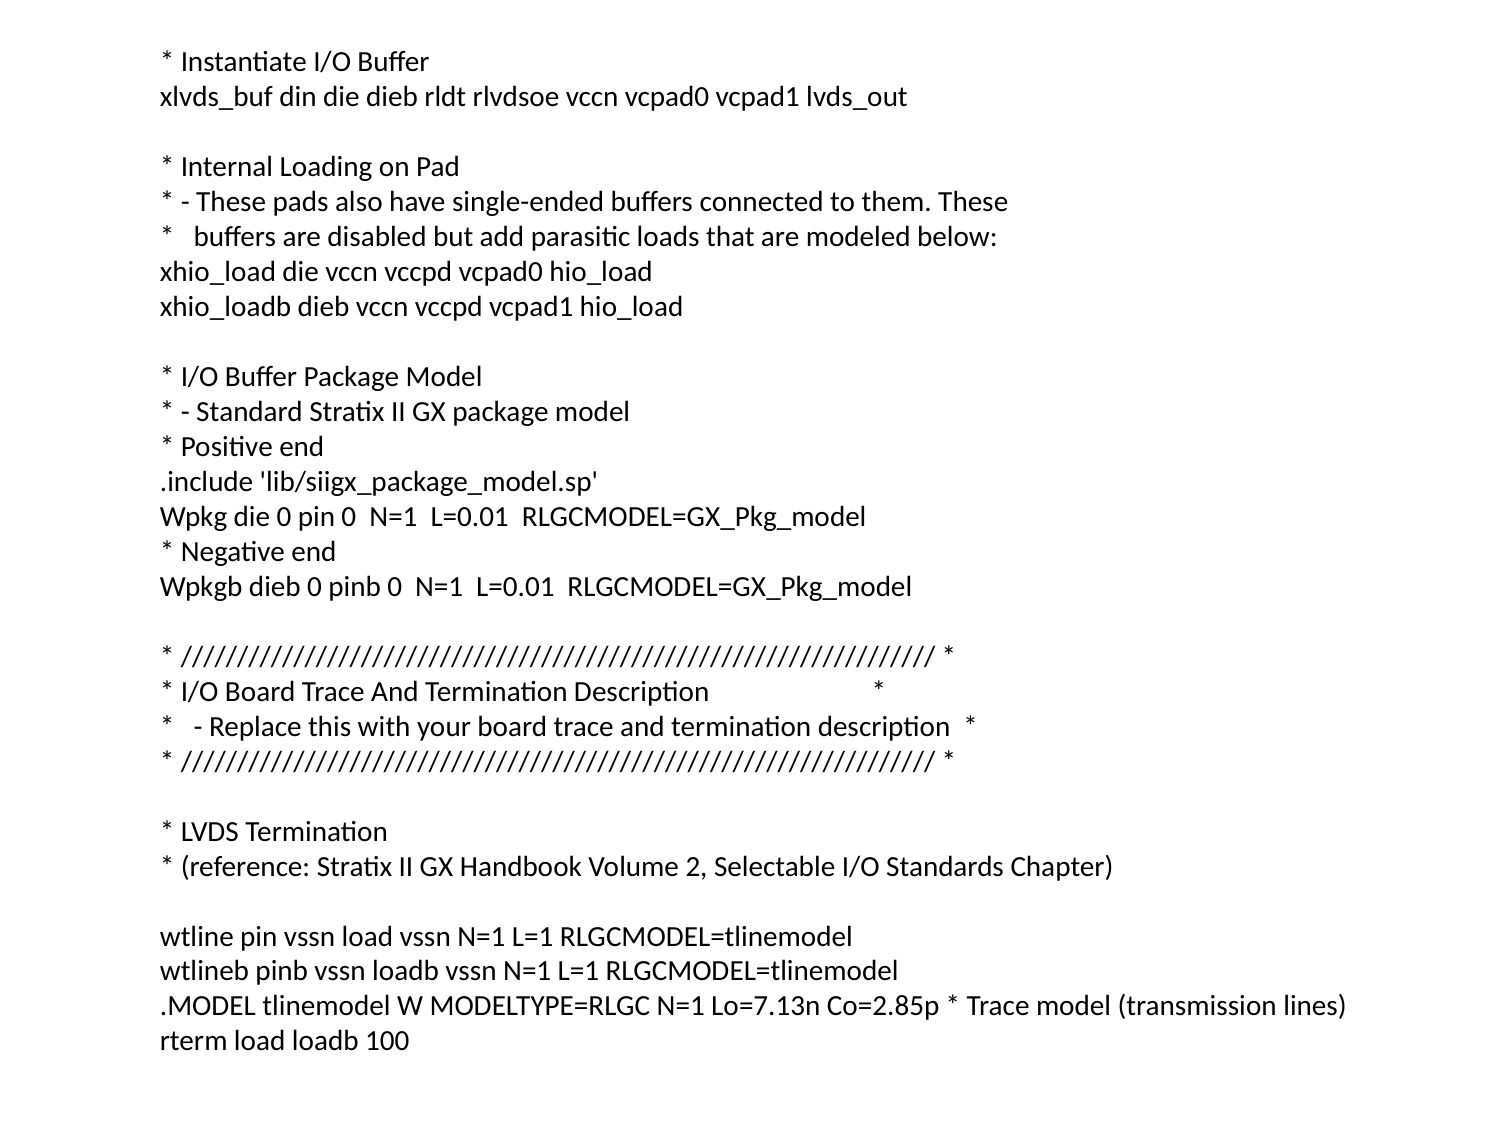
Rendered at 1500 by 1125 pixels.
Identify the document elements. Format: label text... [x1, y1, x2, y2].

text_box * Instantiate I/O Buffer xlvds_buf din die dieb rldt rlvdsoe vccn vcpad0 vcpad1 lvds_out * Internal Loading on Pad * - These pads also have single-ended buffers connected to them. These * buffers are disabled but add parasitic loads that are modeled below: xhio_load die vccn vccpd vcpad0 hio_load xhio_loadb dieb vccn vccpd vcpad1 hio_load * I/O Buffer Package Model * - Standard Stratix II GX package model * Positive end .include 'lib/siigx_package_model.sp' Wpkg die 0 pin 0 N=1 L=0.01 RLGCMODEL=GX_Pkg_model * Negative end Wpkgb dieb 0 pinb 0 N=1 L=0.01 RLGCMODEL=GX_Pkg_model * /////////////////////////////////////////////////////////////////// * * I/O Board Trace And Termination Description * * - Replace this with your board trace and termination description * * /////////////////////////////////////////////////////////////////// * * LVDS Termination * (reference: Stratix II GX Handbook Volume 2, Selectable I/O Standards Chapter) wtline pin vssn load vssn N=1 L=1 RLGCMODEL=tlinemodel wtlineb pinb vssn loadb vssn N=1 L=1 RLGCMODEL=tlinemodel .MODEL tlinemodel W MODELTYPE=RLGC N=1 Lo=7.13n Co=2.85p * Trace model (transmission lines) rterm load loadb 100 [145, 35, 1409, 1064]
